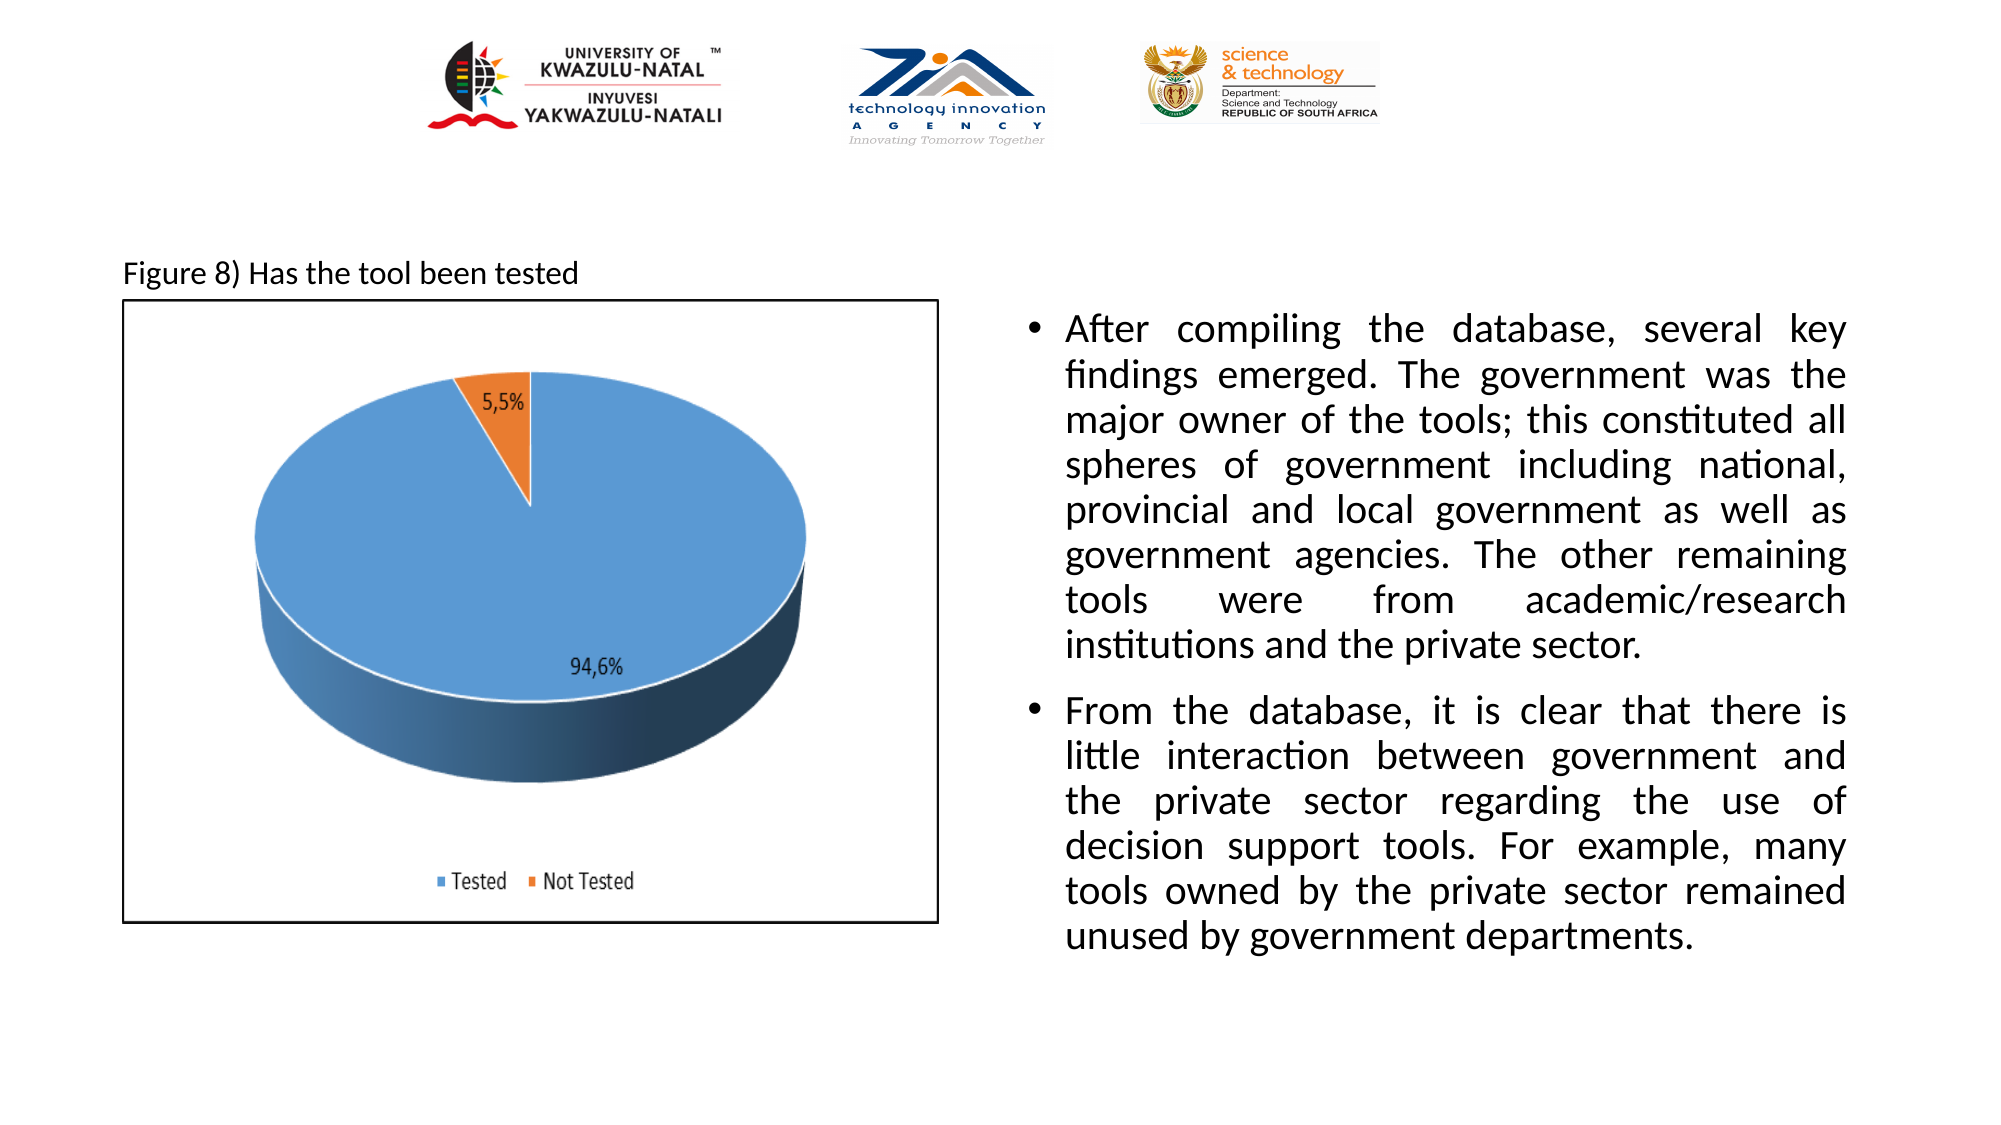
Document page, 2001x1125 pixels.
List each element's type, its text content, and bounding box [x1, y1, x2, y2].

list After compiling the database, several key findings emerged. The government was the major owner of the tools; this constituted all spheres of government including national, provincial and local government as well as government agencies. The other remaining tools were from academic/research institutions and the private sector. From the database, it is clear that there is little interaction between government and the private sector regarding the use of decision support tools. For example, many tools owned by the private sector remained unused by government departments. [1012, 299, 1863, 1014]
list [122, 299, 939, 924]
text_box Figure 8) Has the tool been tested [108, 243, 596, 299]
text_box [420, 39, 1380, 150]
